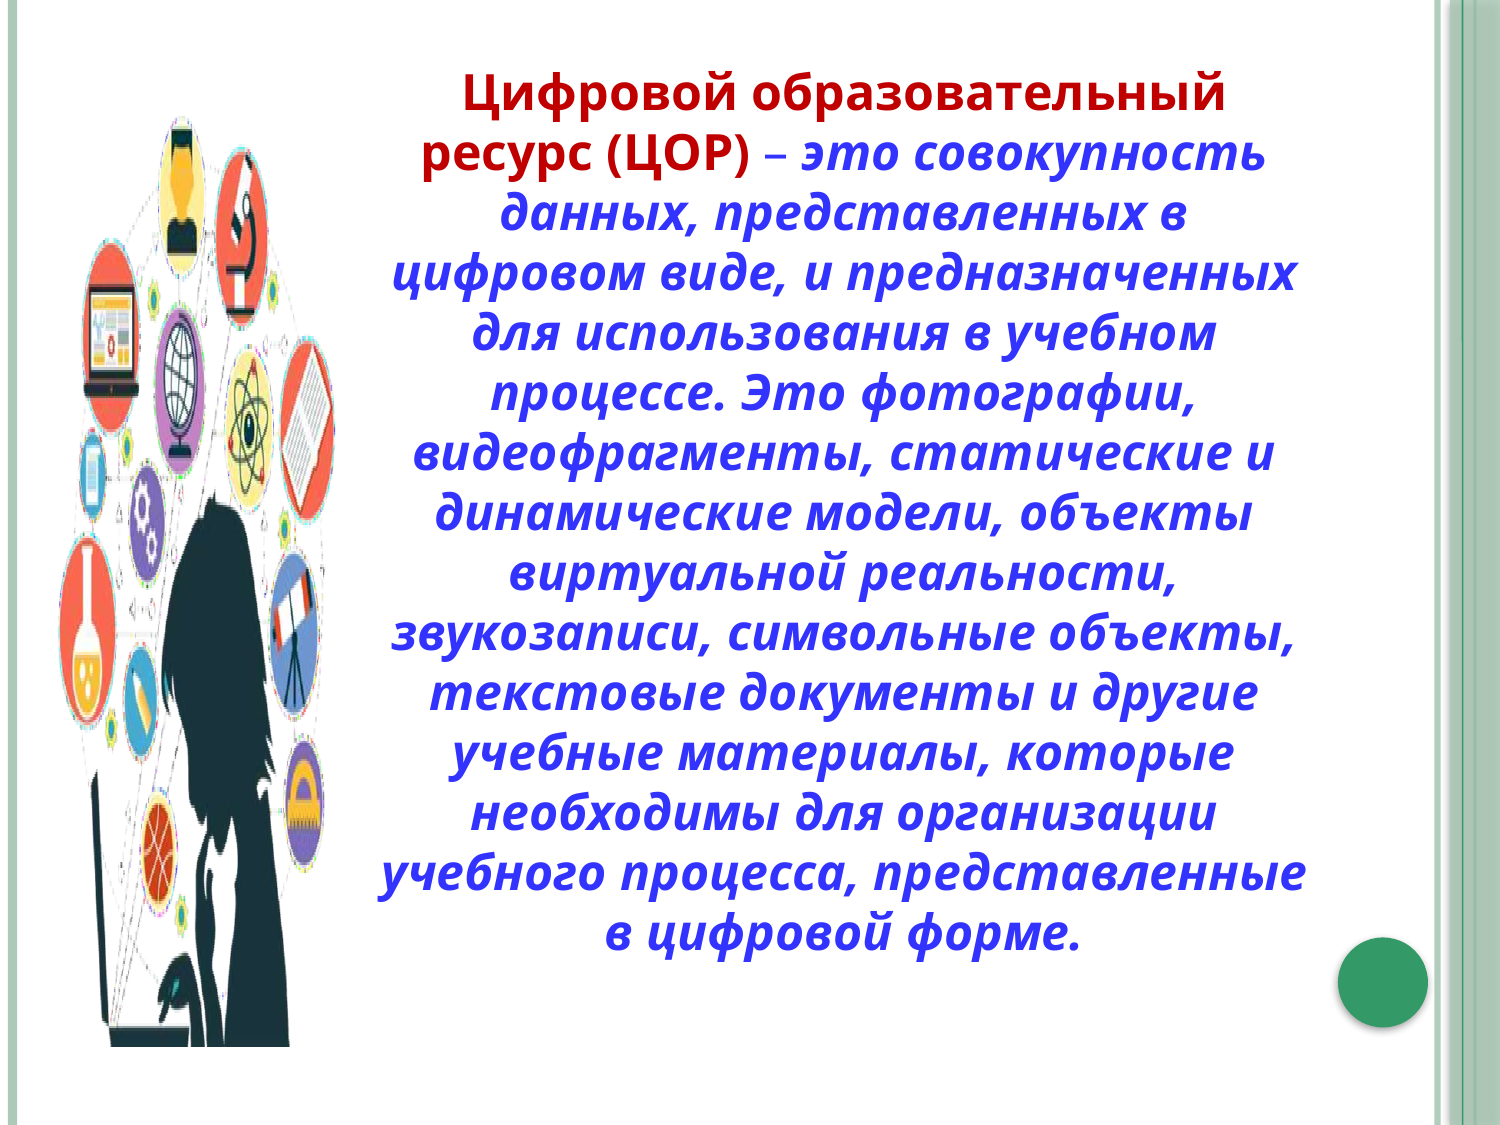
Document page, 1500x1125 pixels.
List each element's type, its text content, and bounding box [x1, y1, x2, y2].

picture [42, 53, 354, 1048]
text_box Цифровой образовательный ресурс (ЦОР) – это совокупность данных, представленных в цифровом виде, и предназначенных для использования в учебном процессе. Это фотографии, видеофрагменты, статические и динамические модели, объекты виртуальной реальности, звукозаписи, символьные объекты, текстовые документы и другие учебные материалы, которые необходимы для организации учебного процесса, представленные в цифровой форме. [360, 52, 1329, 968]
